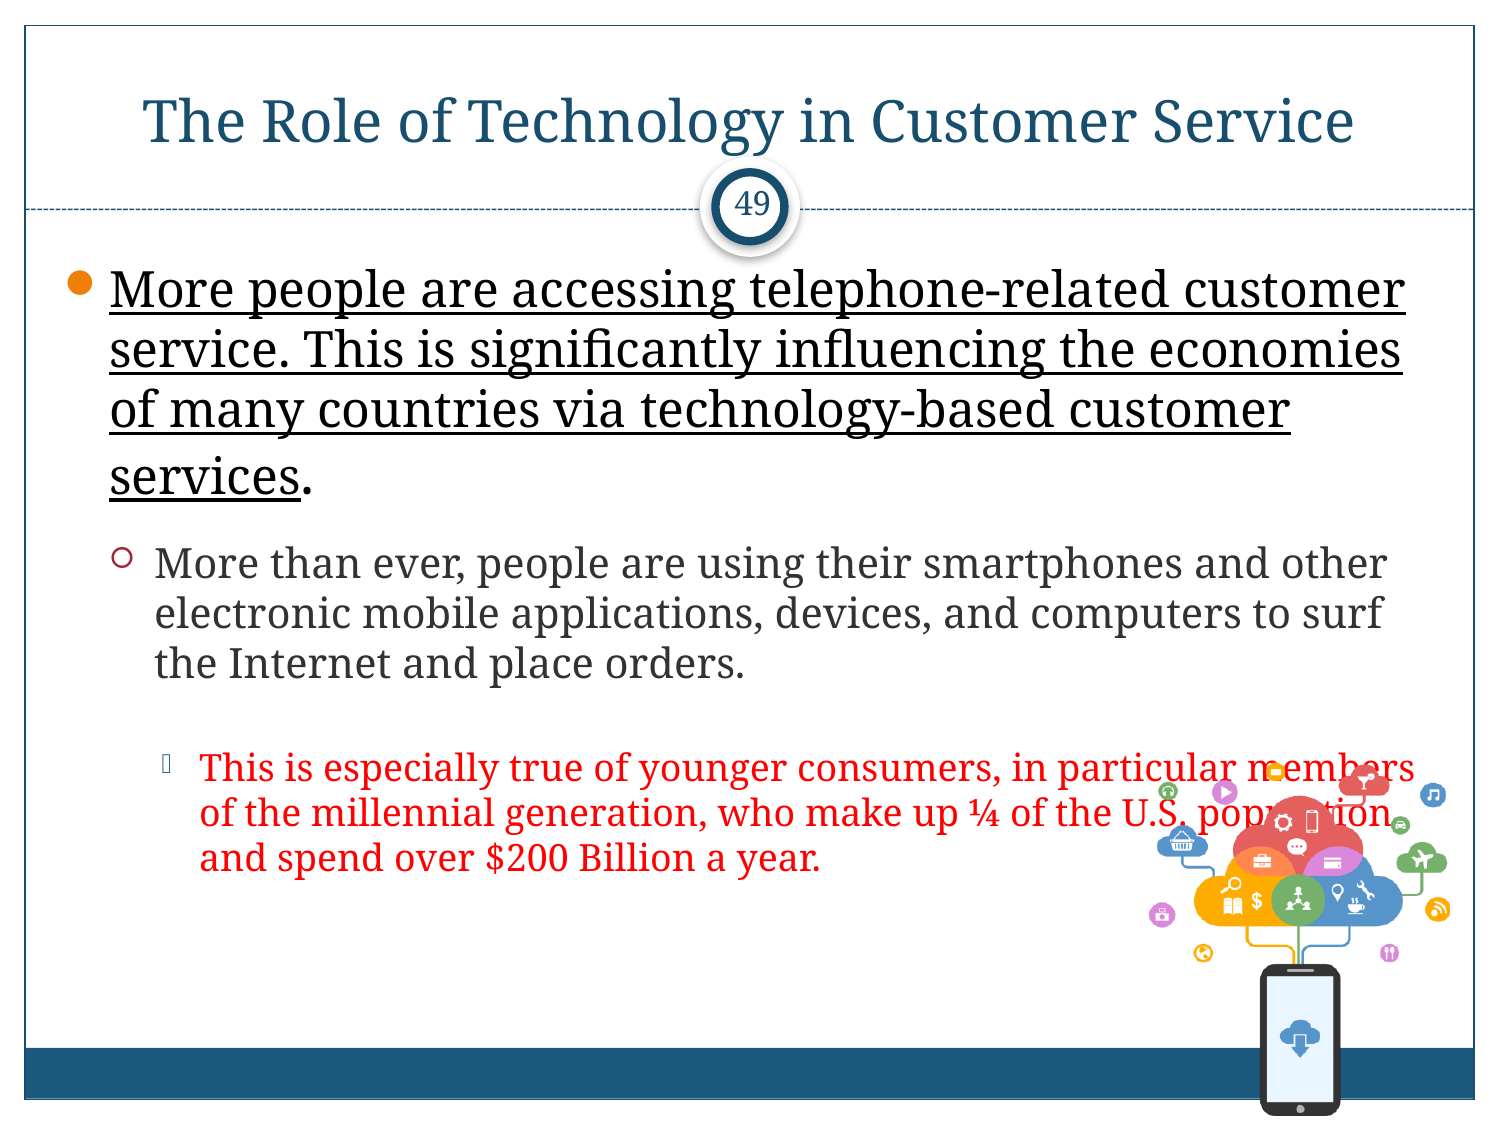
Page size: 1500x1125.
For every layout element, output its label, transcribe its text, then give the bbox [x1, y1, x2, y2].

list More people are accessing telephone-related customer service. This is significantly influencing the economies of many countries via technology-based customer services. More than ever, people are using their smartphones and other electronic mobile applications, devices, and computers to surf the Internet and place orders. This is especially true of younger consumers, in particular members of the millennial generation, who make up ¼ of the U.S. population and spend over $200 Billion a year. [49, 250, 1445, 1001]
slide_number 49 [715, 168, 791, 241]
title The Role of Technology in Customer Service [49, 37, 1450, 162]
picture [1149, 762, 1451, 1116]
